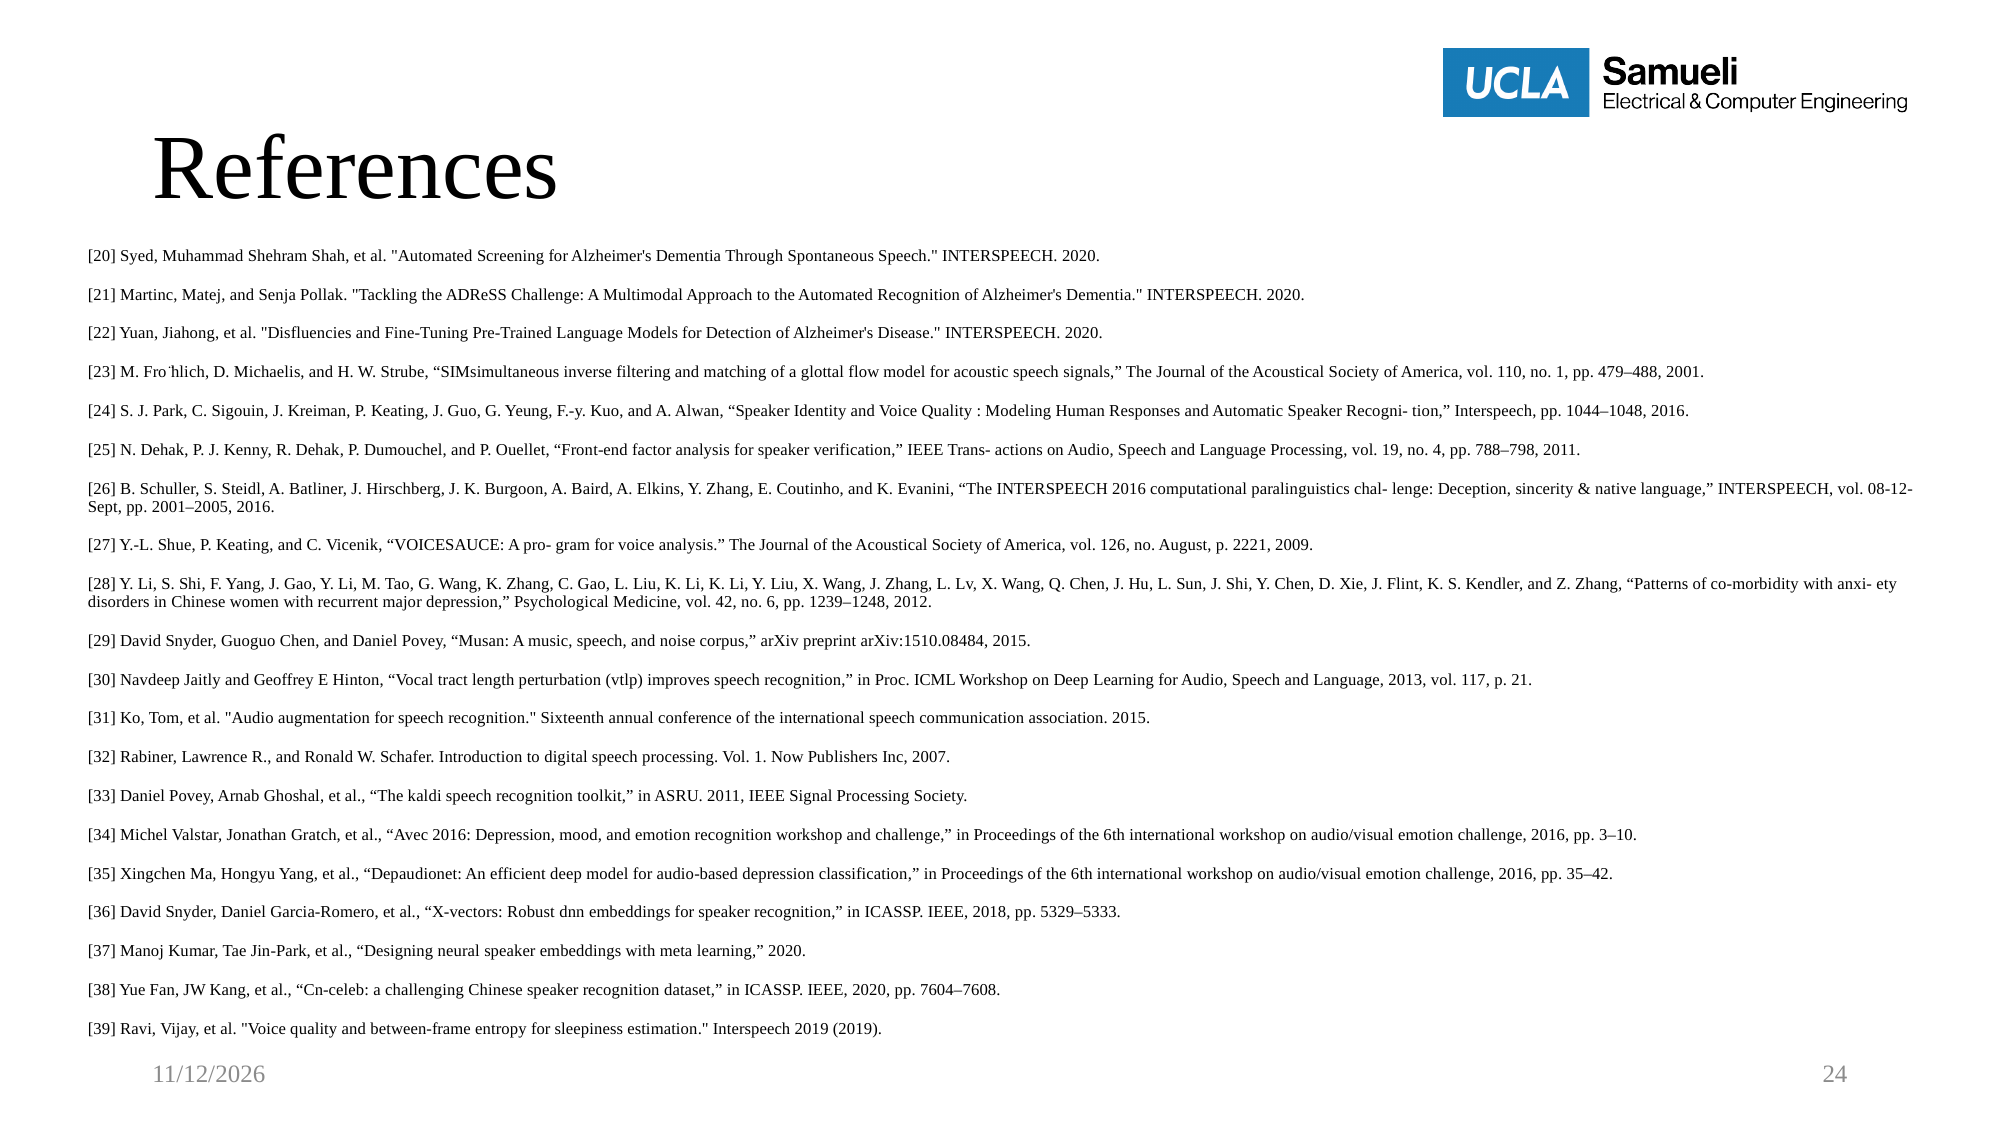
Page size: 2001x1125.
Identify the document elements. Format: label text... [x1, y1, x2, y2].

picture [1443, 48, 1907, 117]
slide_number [137, 1042, 588, 1103]
list [20] Syed, Muhammad Shehram Shah, et al. "Automated Screening for Alzheimer's Dementia Through Spontaneous Speech." INTERSPEECH. 2020. [21] Martinc, Matej, and Senja Pollak. "Tackling the ADReSS Challenge: A Multimodal Approach to the Automated Recognition of Alzheimer's Dementia." INTERSPEECH. 2020. [22] Yuan, Jiahong, et al. "Disfluencies and Fine-Tuning Pre-Trained Language Models for Detection of Alzheimer's Disease." INTERSPEECH. 2020. [23] M. Fro ̈hlich, D. Michaelis, and H. W. Strube, “SIMsimultaneous inverse filtering and matching of a glottal flow model for acoustic speech signals,” The Journal of the Acoustical Society of America, vol. 110, no. 1, pp. 479–488, 2001. [24] S. J. Park, C. Sigouin, J. Kreiman, P. Keating, J. Guo, G. Yeung, F.-y. Kuo, and A. Alwan, “Speaker Identity and Voice Quality : Modeling Human Responses and Automatic Speaker Recogni- tion,” Interspeech, pp. 1044–1048, 2016. [25] N. Dehak, P. J. Kenny, R. Dehak, P. Dumouchel, and P. Ouellet, “Front-end factor analysis for speaker verification,” IEEE Trans- actions on Audio, Speech and Language Processing, vol. 19, no. 4, pp. 788–798, 2011. [26] B. Schuller, S. Steidl, A. Batliner, J. Hirschberg, J. K. Burgoon, A. Baird, A. Elkins, Y. Zhang, E. Coutinho, and K. Evanini, “The INTERSPEECH 2016 computational paralinguistics chal- lenge: Deception, sincerity & native language,” INTERSPEECH, vol. 08-12-Sept, pp. 2001–2005, 2016. [27] Y.-L. Shue, P. Keating, and C. Vicenik, “VOICESAUCE: A pro- gram for voice analysis.” The Journal of the Acoustical Society of America, vol. 126, no. August, p. 2221, 2009. [28] Y. Li, S. Shi, F. Yang, J. Gao, Y. Li, M. Tao, G. Wang, K. Zhang, C. Gao, L. Liu, K. Li, K. Li, Y. Liu, X. Wang, J. Zhang, L. Lv, X. Wang, Q. Chen, J. Hu, L. Sun, J. Shi, Y. Chen, D. Xie, J. Flint, K. S. Kendler, and Z. Zhang, “Patterns of co-morbidity with anxi- ety disorders in Chinese women with recurrent major depression,” Psychological Medicine, vol. 42, no. 6, pp. 1239–1248, 2012. [29] David Snyder, Guoguo Chen, and Daniel Povey, “Musan: A music, speech, and noise corpus,” arXiv preprint arXiv:1510.08484, 2015. [30] Navdeep Jaitly and Geoffrey E Hinton, “Vocal tract length perturbation (vtlp) improves speech recognition,” in Proc. ICML Workshop on Deep Learning for Audio, Speech and Language, 2013, vol. 117, p. 21. [31] Ko, Tom, et al. "Audio augmentation for speech recognition." Sixteenth annual conference of the international speech communication association. 2015. [32] Rabiner, Lawrence R., and Ronald W. Schafer. Introduction to digital speech processing. Vol. 1. Now Publishers Inc, 2007. [33] Daniel Povey, Arnab Ghoshal, et al., “The kaldi speech recognition toolkit,” in ASRU. 2011, IEEE Signal Processing Society. [34] Michel Valstar, Jonathan Gratch, et al., “Avec 2016: Depression, mood, and emotion recognition workshop and challenge,” in Proceedings of the 6th international workshop on audio/visual emotion challenge, 2016, pp. 3–10. [35] Xingchen Ma, Hongyu Yang, et al., “Depaudionet: An efficient deep model for audio-based depression classification,” in Proceedings of the 6th international workshop on audio/visual emotion challenge, 2016, pp. 35–42. [36] David Snyder, Daniel Garcia-Romero, et al., “X-vectors: Robust dnn embeddings for speaker recognition,” in ICASSP. IEEE, 2018, pp. 5329–5333. [37] Manoj Kumar, Tae Jin-Park, et al., “Designing neural speaker embeddings with meta learning,” 2020. [38] Yue Fan, JW Kang, et al., “Cn-celeb: a challenging Chinese speaker recognition dataset,” in ICASSP. IEEE, 2020, pp. 7604–7608. [39] Ravi, Vijay, et al. "Voice quality and between-frame entropy for sleepiness estimation." Interspeech 2019 (2019). [72, 239, 1955, 1043]
title References [137, 59, 1863, 239]
slide_number 24 [1412, 1042, 1863, 1103]
